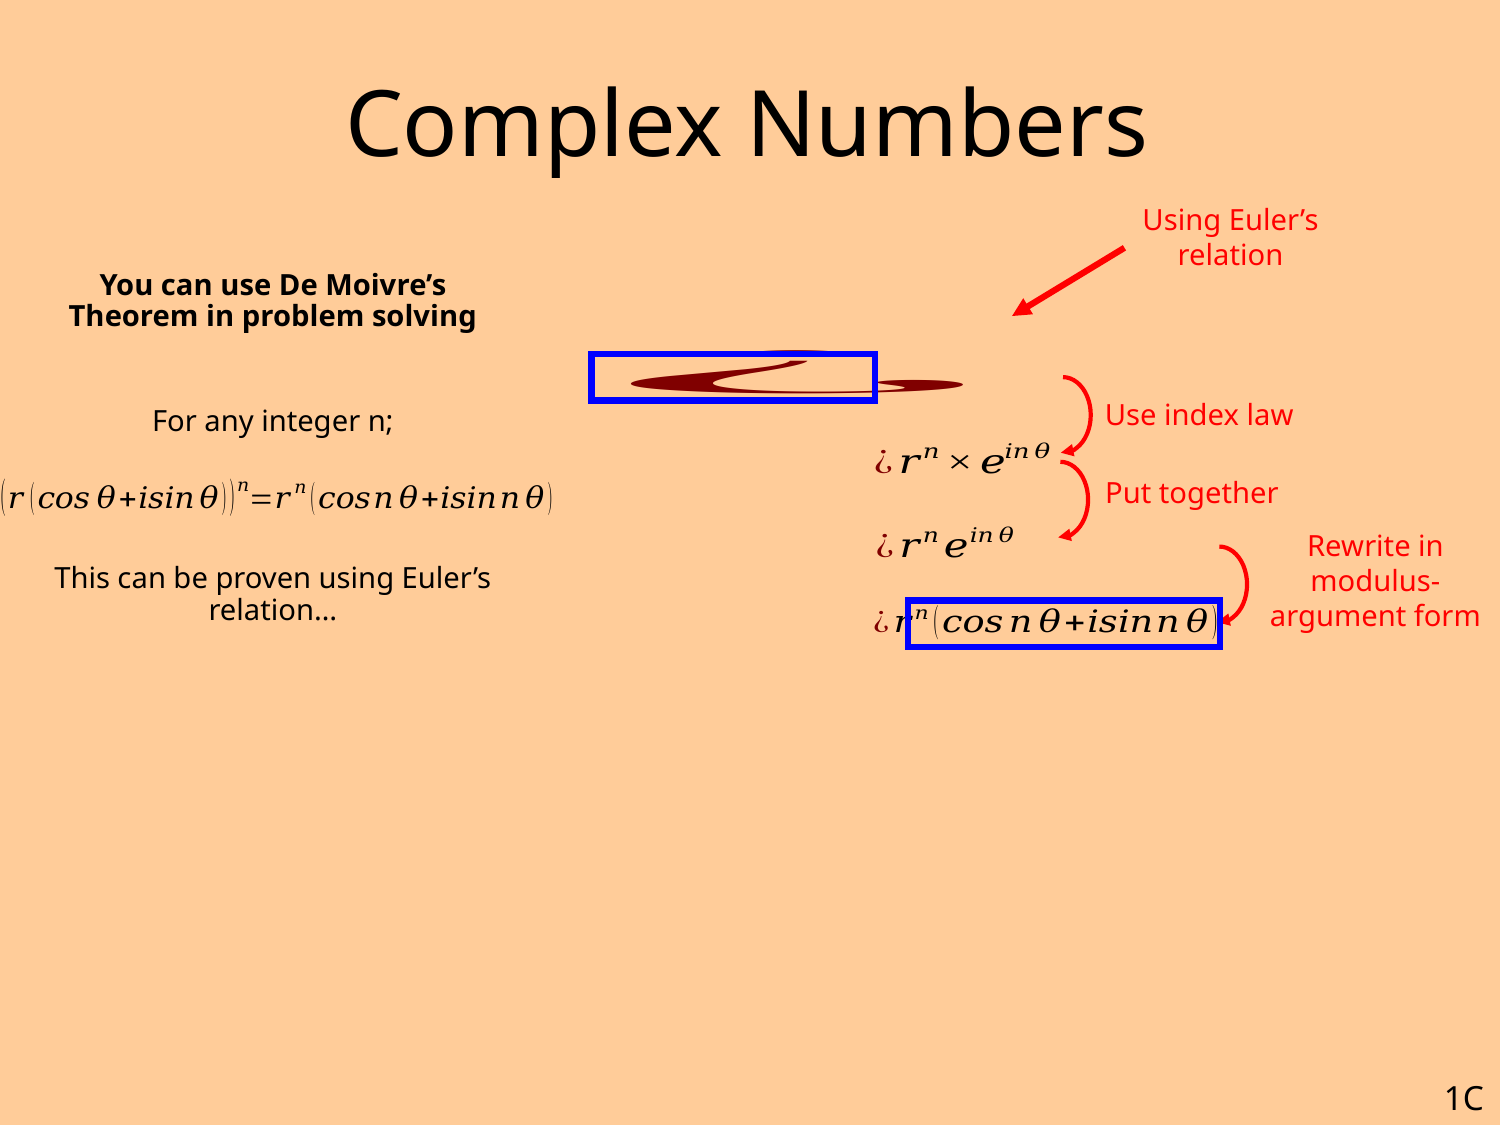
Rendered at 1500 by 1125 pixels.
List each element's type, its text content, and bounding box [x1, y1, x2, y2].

text_box [590, 353, 876, 401]
text_box [1060, 376, 1086, 457]
text_box 1C [1429, 1069, 1499, 1125]
text_box Put together [1073, 467, 1311, 518]
text_box Rewrite in modulus-argument form [1240, 519, 1500, 640]
title Complex Numbers [100, 18, 1395, 236]
text_box Use index law [1080, 388, 1318, 439]
list You can use De Moivre’s Theorem in problem solving For any integer n; This can be proven using Euler’s relation… [24, 262, 522, 1100]
text_box Using Euler’s relation [1079, 193, 1382, 279]
text_box [1058, 461, 1086, 542]
text_box [907, 599, 1221, 648]
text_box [1012, 247, 1125, 316]
text_box [1218, 546, 1240, 626]
